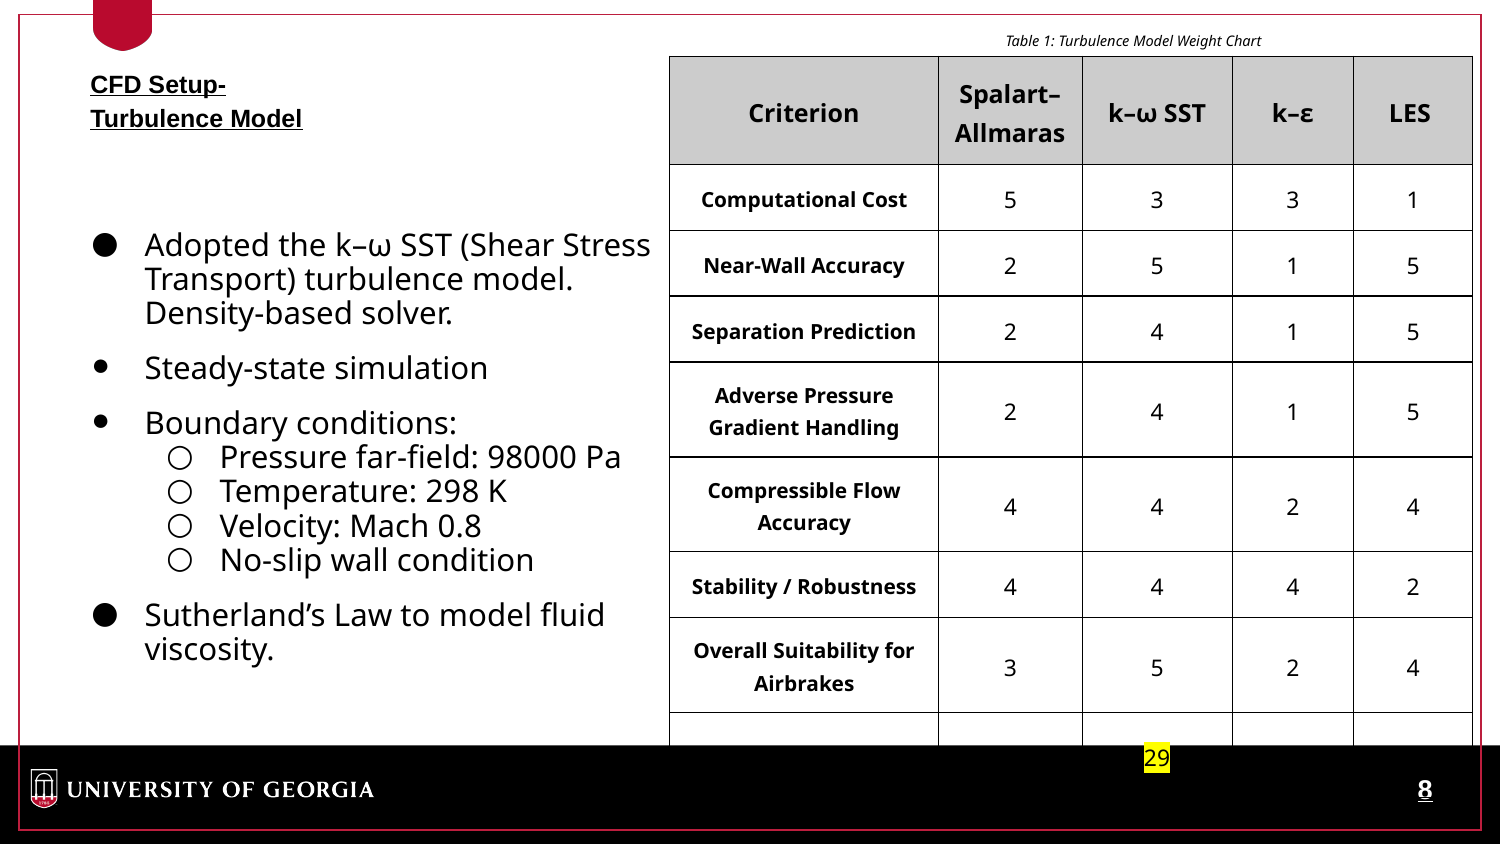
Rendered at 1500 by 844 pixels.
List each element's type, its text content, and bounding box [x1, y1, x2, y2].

picture [93, 0, 152, 51]
table_cell 5 [1354, 363, 1472, 456]
table_cell 2 [939, 363, 1082, 456]
table_cell Stability / Robustness [670, 552, 938, 617]
table_cell 4 [1354, 618, 1472, 712]
table_cell 4 [1083, 458, 1232, 551]
text_box Table 1: Turbulence Model Weight Chart [990, 16, 1335, 64]
table_cell Near-Wall Accuracy [670, 231, 938, 295]
table_header Criterion [670, 57, 938, 164]
table_cell 22 [939, 713, 1082, 797]
table_header LES [1354, 57, 1472, 164]
table_cell 5 [939, 165, 1082, 230]
table_cell Separation Prediction [670, 297, 938, 361]
table_cell 4 [1083, 297, 1232, 361]
table_header k–ε [1233, 57, 1353, 164]
table_cell Compressible Flow Accuracy [670, 458, 938, 551]
table_header Spalart–Allmaras [939, 57, 1082, 164]
table_cell Total [670, 713, 938, 797]
table_cell 2 [1233, 458, 1353, 551]
table_cell Computational Cost [670, 165, 938, 230]
picture [9, 731, 393, 844]
table_cell 4 [1083, 363, 1232, 456]
table_cell 4 [939, 552, 1082, 617]
table_cell 5 [1083, 231, 1232, 295]
table_cell 4 [939, 458, 1082, 551]
table_cell 5 [1354, 297, 1472, 361]
table_cell 1 [1233, 297, 1353, 361]
list CFD Setup- Turbulence Model [75, 56, 669, 143]
table_cell Overall Suitability for Airbrakes [670, 618, 938, 712]
table_cell 1 [1233, 363, 1353, 456]
table_cell 5 [1354, 231, 1472, 295]
table_cell 4 [1233, 552, 1353, 617]
table_header k–ω SST [1083, 64, 1232, 164]
table_cell 3 [939, 618, 1082, 712]
text_box Adopted the k–ω SST (Shear Stress Transport) turbulence model. Density-based solver. Steady-state simulation Boundary conditions: Pressure far-field: 98000 Pa Temperature: 298 K Velocity: Mach 0.8 No-slip wall condition Sutherland’s Law to model fluid viscosity. [58, 222, 670, 765]
table_cell 1 [1354, 165, 1472, 230]
table_cell 4 [1354, 458, 1472, 551]
table_cell 2 [939, 231, 1082, 295]
table_cell 2 [1354, 552, 1472, 617]
table_cell 1 [1233, 231, 1353, 295]
table_cell 2 [1233, 618, 1353, 712]
table_cell 29 [1083, 713, 1232, 797]
table_cell 26 [1354, 713, 1472, 797]
picture [20, 731, 393, 829]
table_cell 3 [1083, 165, 1232, 230]
table_cell 14 [1233, 713, 1353, 797]
table_cell 3 [1233, 165, 1353, 230]
table_cell 2 [939, 297, 1082, 361]
table_cell 4 [1083, 552, 1232, 617]
table_cell 5 [1083, 618, 1232, 712]
table_cell Adverse Pressure Gradient Handling [670, 363, 938, 456]
